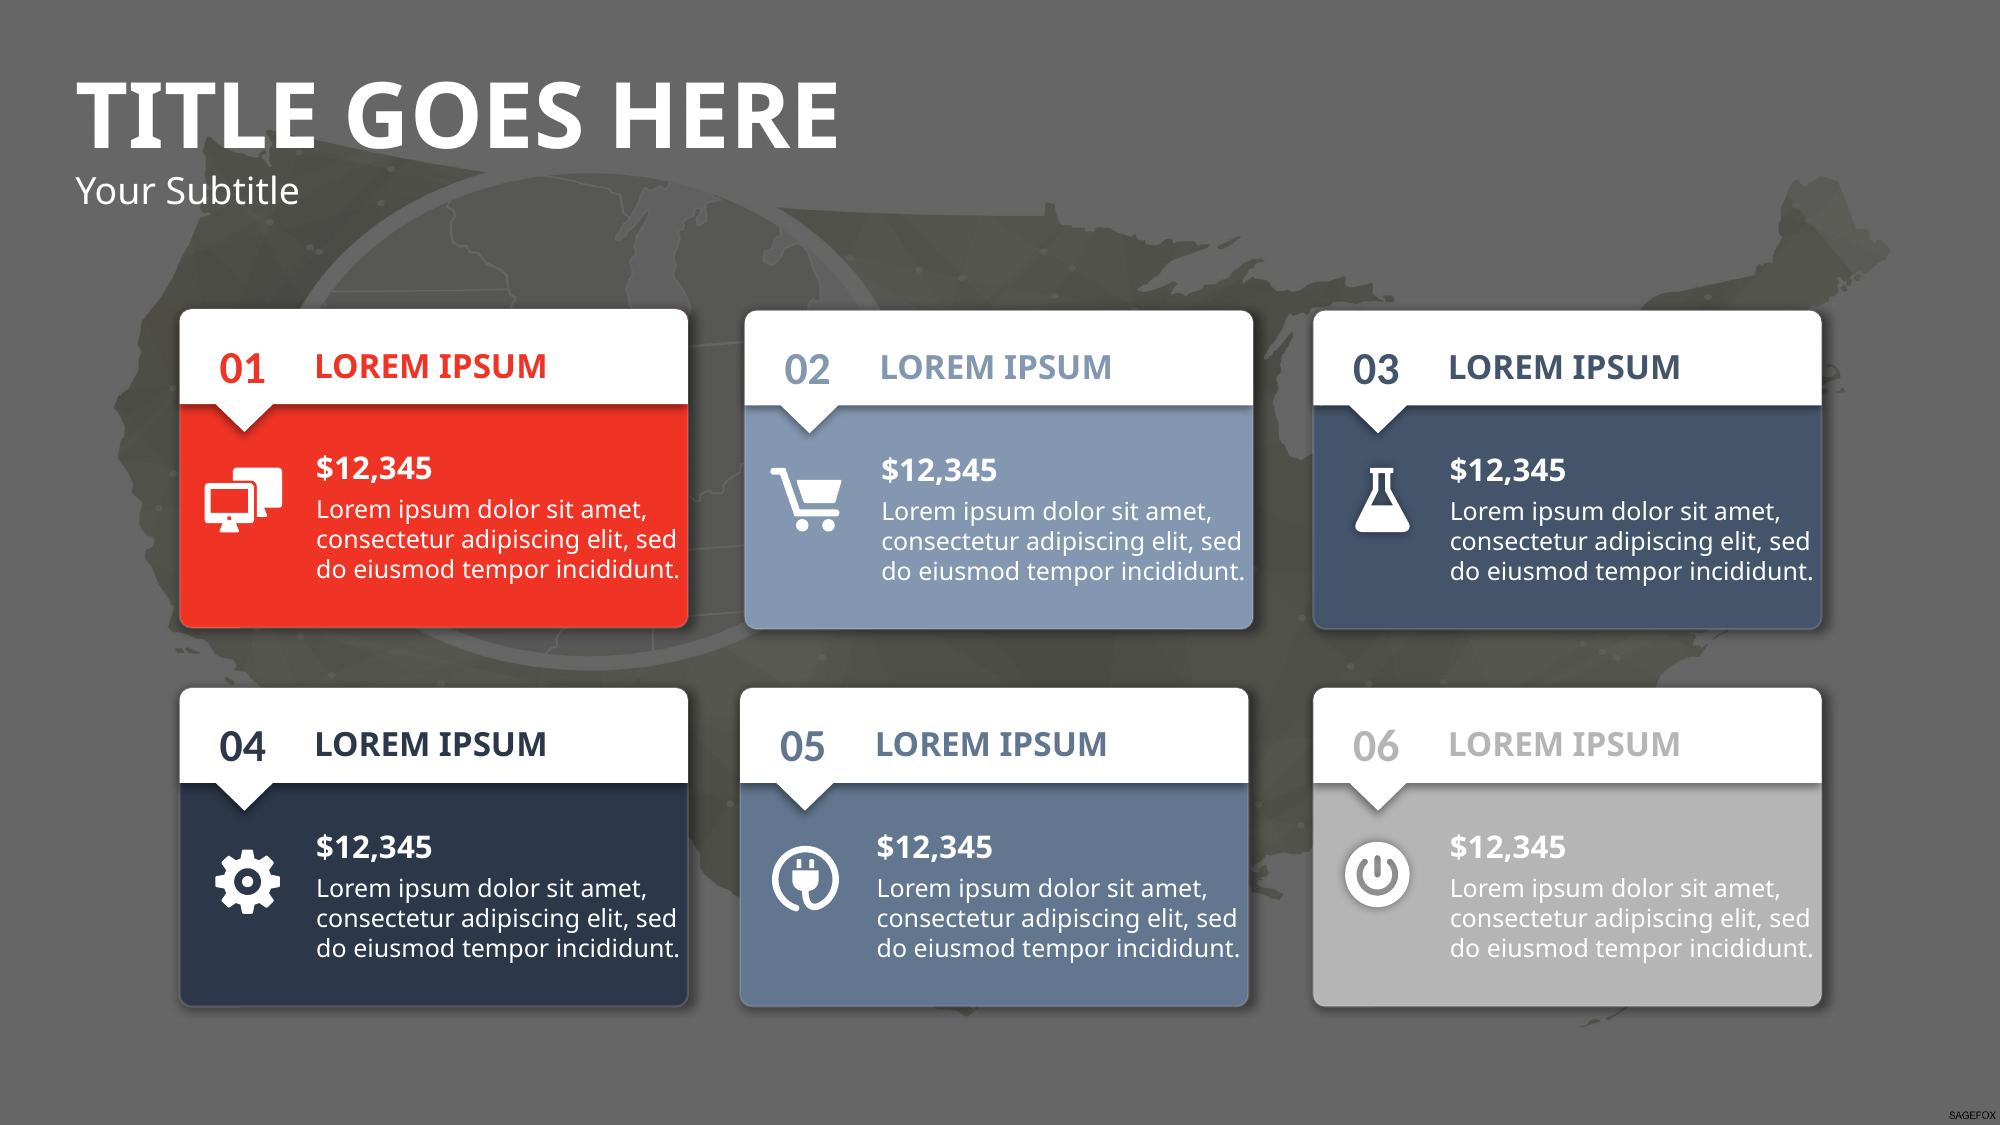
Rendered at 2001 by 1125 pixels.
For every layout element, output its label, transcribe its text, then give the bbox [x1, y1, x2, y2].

text_box TITLE GOES HERE Your Subtitle [60, 49, 1036, 220]
text_box [178, 792, 689, 1008]
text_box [771, 845, 839, 912]
text_box [1345, 841, 1410, 908]
picture [0, 0, 2001, 1125]
text_box $12,345 Lorem ipsum dolor sit amet, consectetur adipiscing elit, sed do eiusmod tempor incididunt. [301, 819, 698, 970]
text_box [740, 687, 1249, 811]
text_box $12,345 Lorem ipsum dolor sit amet, consectetur adipiscing elit, sed do eiusmod tempor incididunt. [1435, 442, 1831, 593]
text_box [1313, 310, 1822, 434]
text_box $12,345 Lorem ipsum dolor sit amet, consectetur adipiscing elit, sed do eiusmod tempor incididunt. [301, 441, 698, 592]
text_box $12,345 Lorem ipsum dolor sit amet, consectetur adipiscing elit, sed do eiusmod tempor incididunt. [861, 819, 1258, 970]
text_box $12,345 Lorem ipsum dolor sit amet, consectetur adipiscing elit, sed do eiusmod tempor incididunt. [866, 442, 1263, 593]
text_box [744, 310, 1254, 434]
text_box [1312, 413, 1823, 631]
text_box [178, 413, 689, 629]
text_box [739, 791, 1250, 1008]
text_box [179, 309, 688, 432]
text_box $12,345 Lorem ipsum dolor sit amet, consectetur adipiscing elit, sed do eiusmod tempor incididunt. [1435, 819, 1831, 970]
text_box [1355, 467, 1410, 533]
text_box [770, 467, 842, 532]
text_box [179, 687, 688, 811]
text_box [204, 467, 283, 533]
text_box [1312, 792, 1823, 1008]
text_box [743, 412, 1255, 631]
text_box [1313, 687, 1822, 811]
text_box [215, 849, 280, 914]
